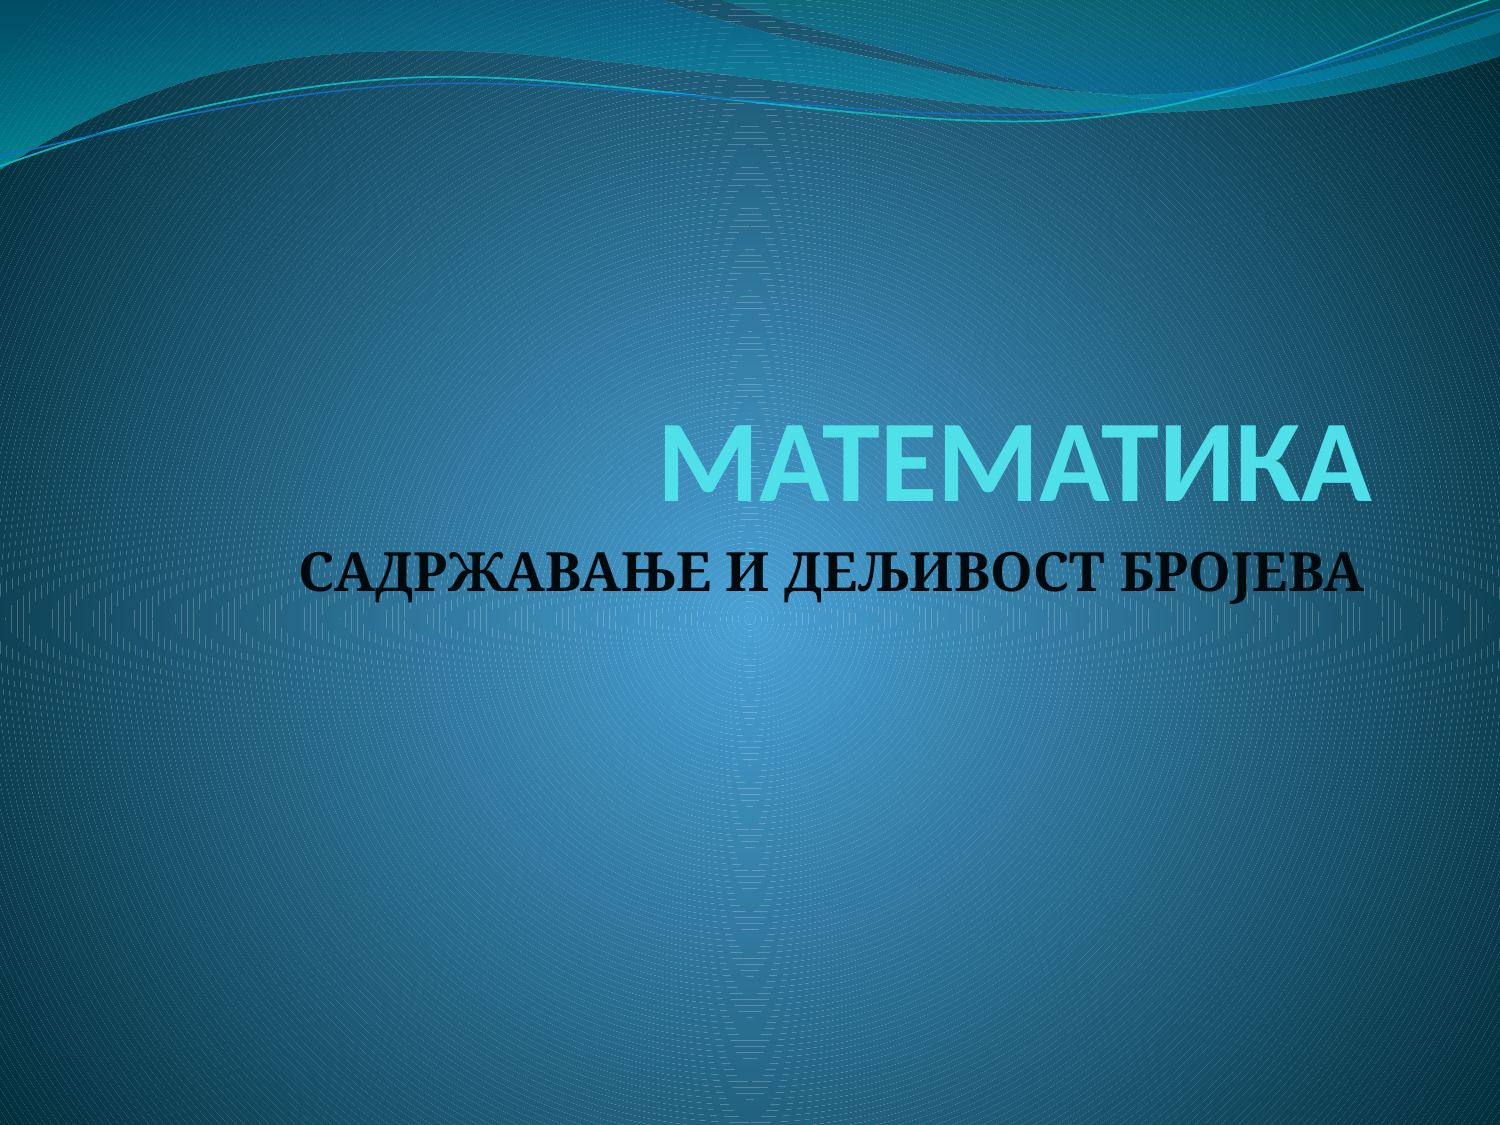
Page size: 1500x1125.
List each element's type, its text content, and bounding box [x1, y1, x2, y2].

subtitle САДРЖАВАЊЕ И ДЕЉИВОСТ БРОЈЕВА [87, 529, 1376, 818]
title МАТЕМАТИКА [87, 224, 1376, 525]
